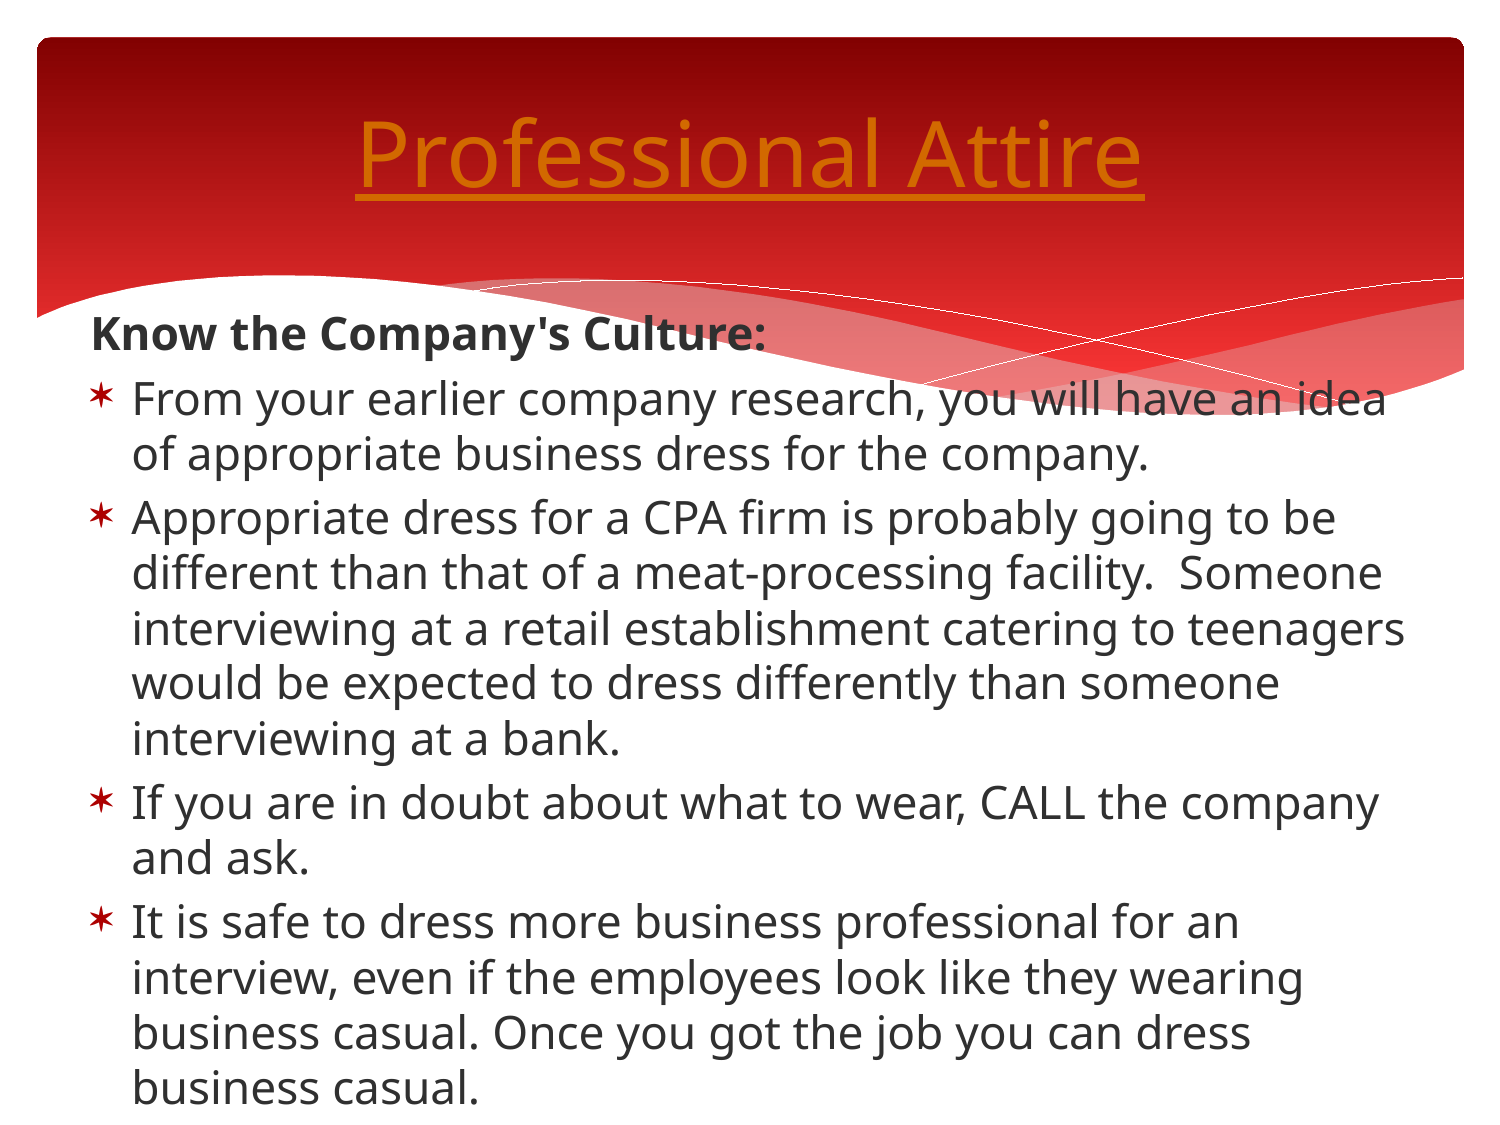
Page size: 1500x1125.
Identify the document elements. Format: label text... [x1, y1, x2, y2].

title Professional Attire [75, 55, 1425, 261]
list Know the Company's Culture: From your earlier company research, you will have an idea of appropriate business dress for the company. Appropriate dress for a CPA firm is probably going to be different than that of a meat-processing facility. Someone interviewing at a retail establishment catering to teenagers would be expected to dress differently than someone interviewing at a bank. If you are in doubt about what to wear, CALL the company and ask. It is safe to dress more business professional for an interview, even if the employees look like they wearing business casual. Once you got the job you can dress business casual. [75, 297, 1425, 1125]
